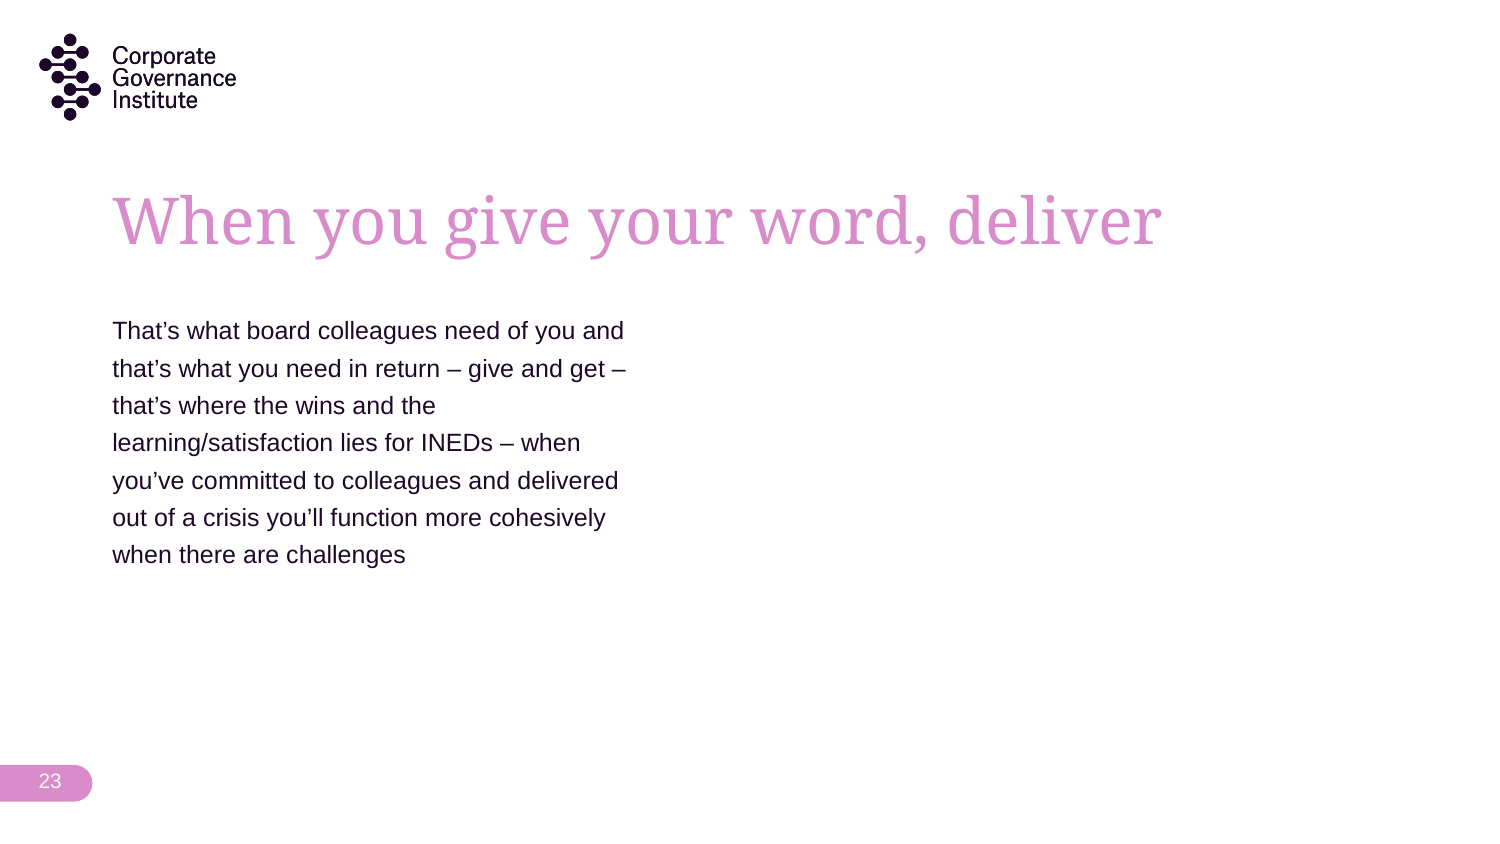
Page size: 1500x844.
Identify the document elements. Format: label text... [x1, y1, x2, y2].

title When you give your word, deliver [112, 180, 1247, 274]
picture [0, 0, 275, 155]
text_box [0, 755, 93, 812]
text_box That’s what board colleagues need of you and that’s what you need in return – give and get – that’s where the wins and the learning/satisfaction lies for INEDs – when you’ve committed to colleagues and delivered out of a crisis you’ll function more cohesively when there are challenges [112, 307, 658, 570]
